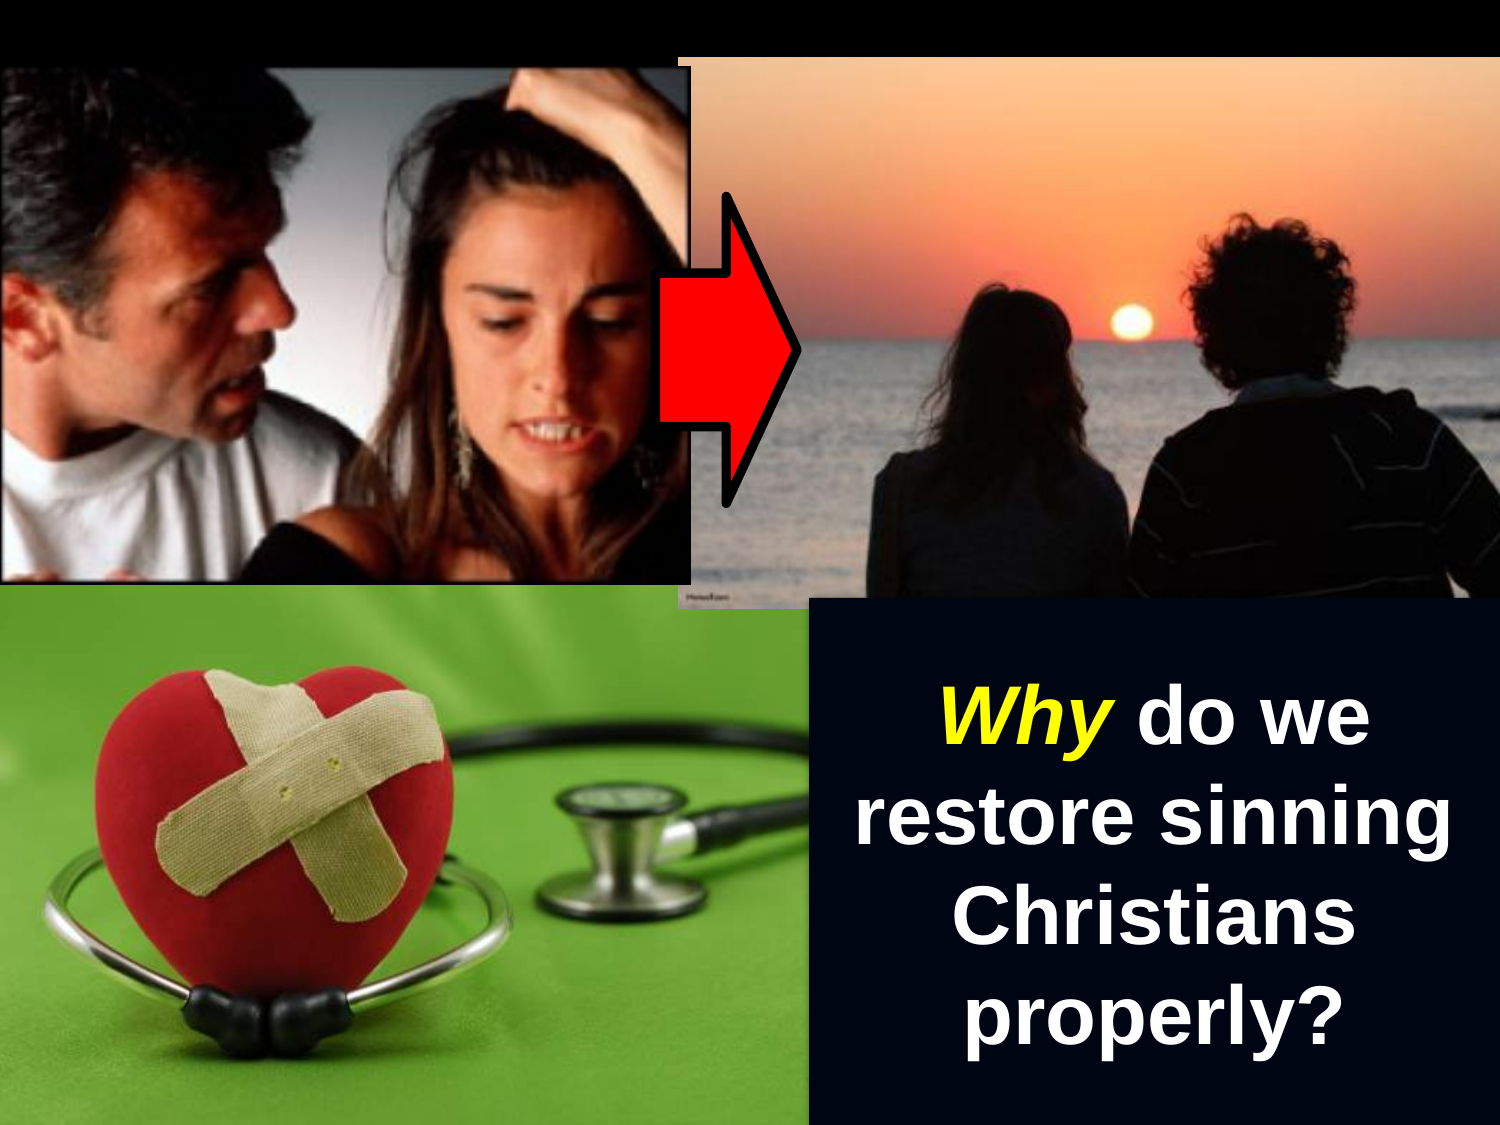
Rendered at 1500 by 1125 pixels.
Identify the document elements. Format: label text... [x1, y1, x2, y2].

picture [0, 57, 1500, 1125]
title Why do we restore sinning Christians properly? [863, 618, 1500, 1125]
